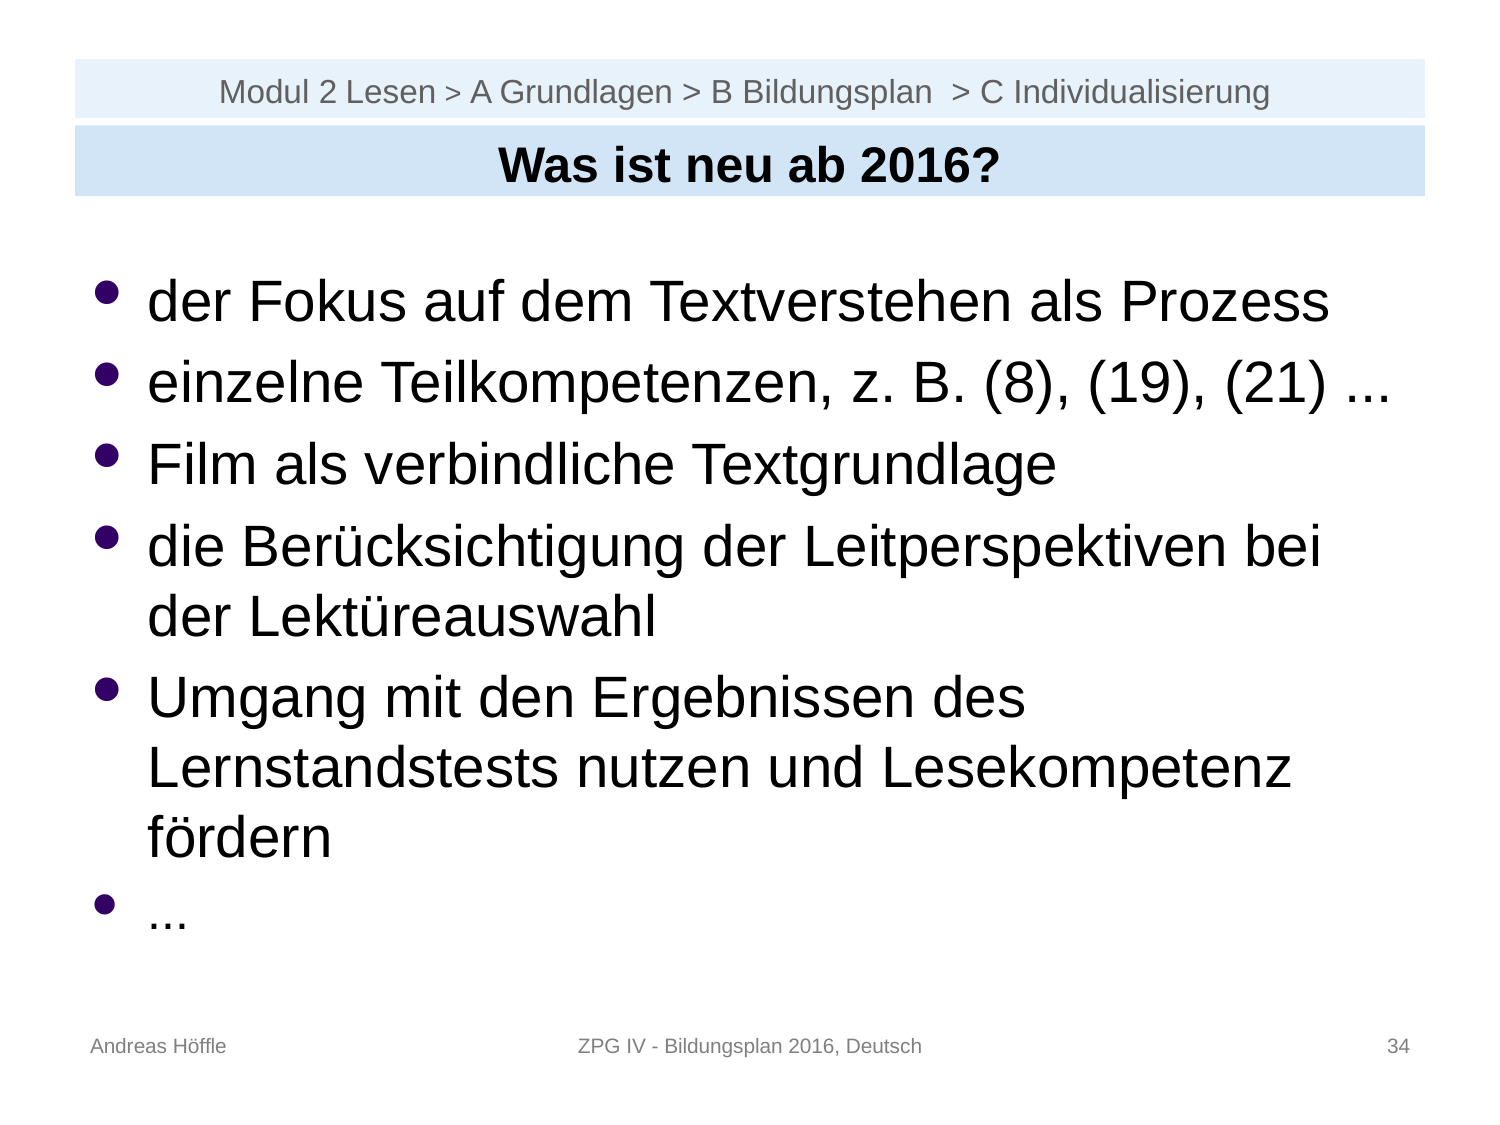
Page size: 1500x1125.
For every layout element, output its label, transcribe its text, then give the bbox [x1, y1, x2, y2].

slide_number Andreas Höffle [74, 1024, 426, 1101]
slide_number 33 [1074, 1024, 1426, 1101]
footer ZPG IV - Bildungsplan 2016, Deutsch [512, 1024, 988, 1101]
list Was ist neu ab 2016? [74, 125, 1426, 197]
list der Fokus auf dem Textverstehen als Prozess einzelne Teilkompetenzen, z. B. (8), (19), (21) ... Film als verbindliche Textgrundlage die Berücksichtigung der Leitperspektiven bei der Lektüreauswahl Umgang mit den Ergebnissen des Lernstandstests nutzen und Lesekompetenz fördern ... [76, 255, 1427, 980]
title Modul 2 Lesen > A Grundlagen > B Bildungsplan > C Individualisierung [74, 58, 1426, 119]
